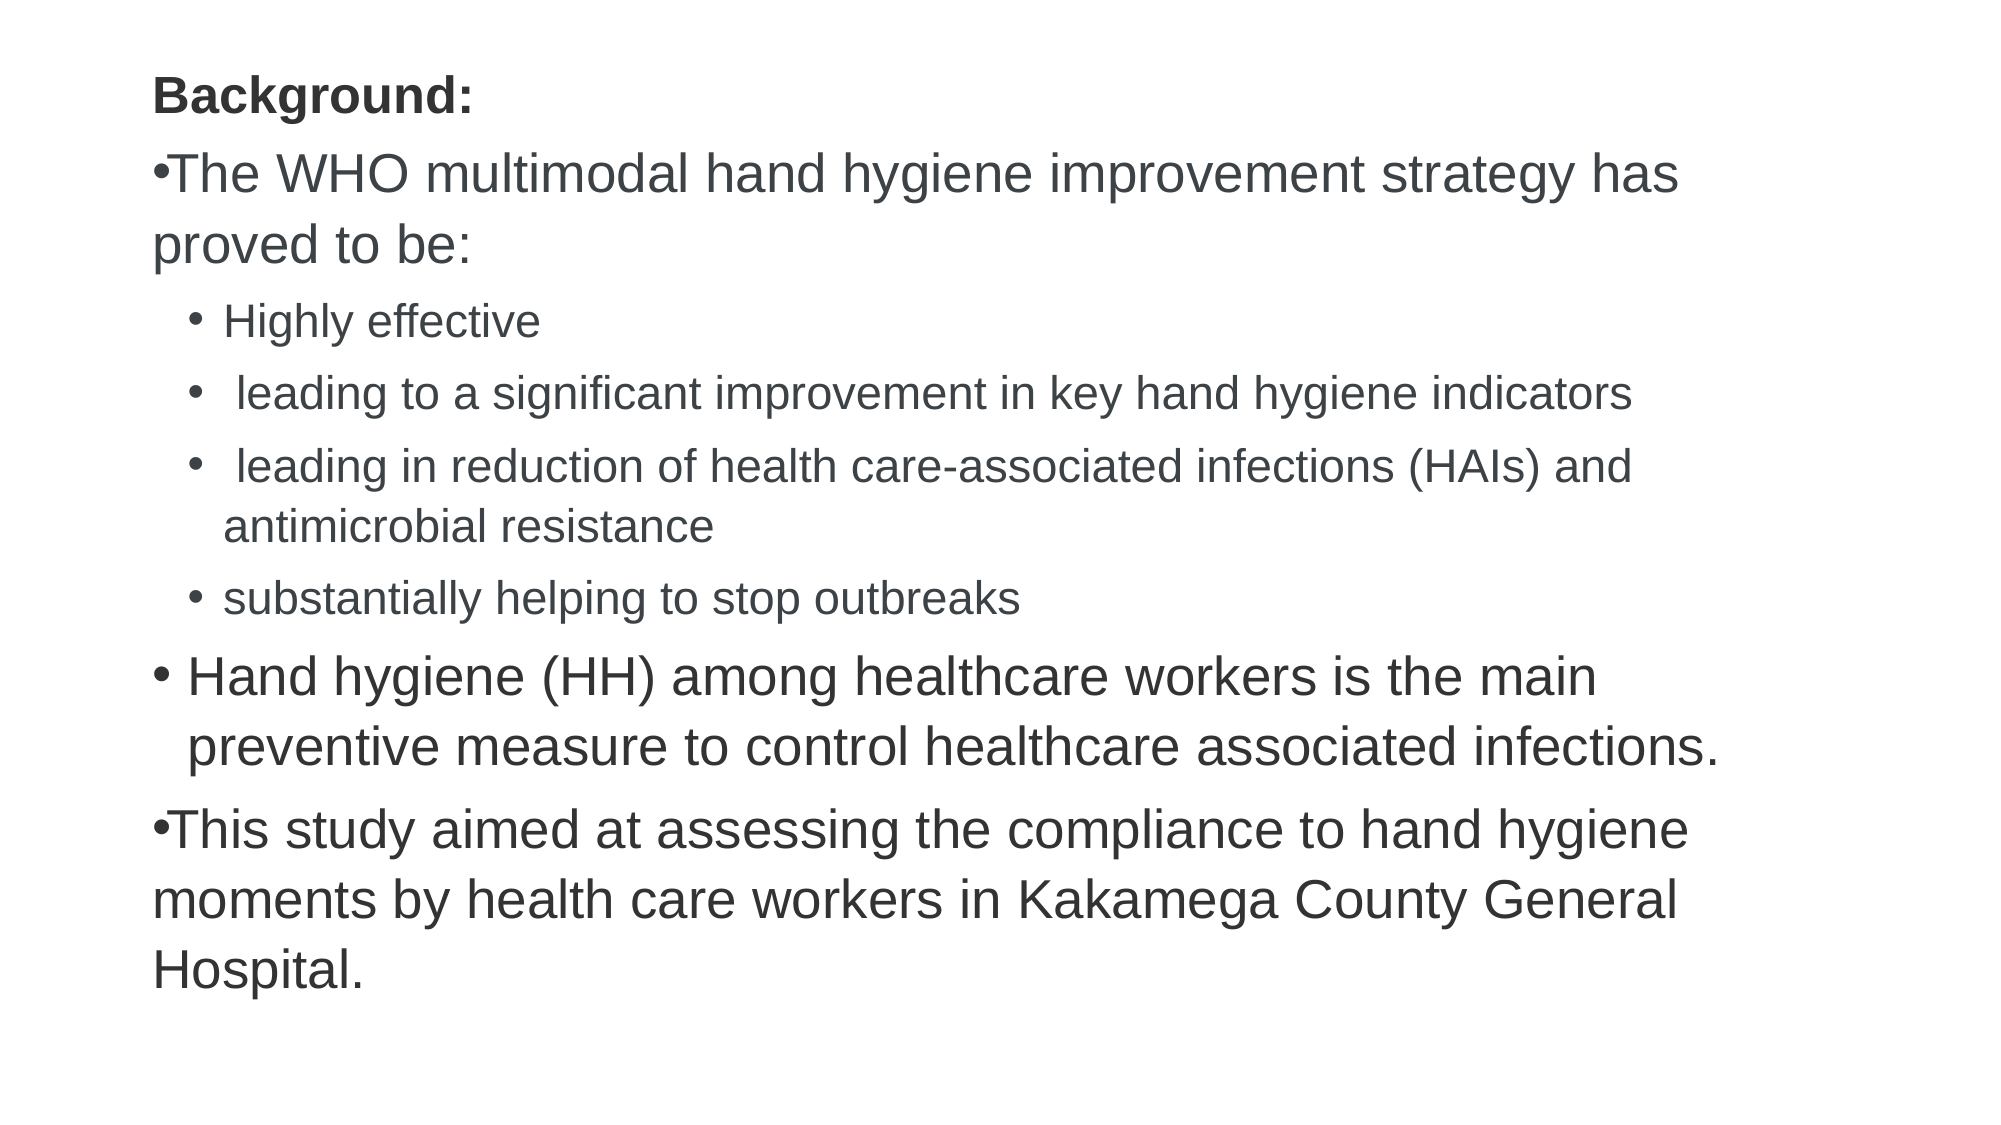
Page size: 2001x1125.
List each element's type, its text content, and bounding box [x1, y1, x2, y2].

list The WHO multimodal hand hygiene improvement strategy has proved to be: Highly effective leading to a significant improvement in key hand hygiene indicators leading in reduction of health care-associated infections (HAIs) and antimicrobial resistance substantially helping to stop outbreaks Hand hygiene (HH) among healthcare workers is the main preventive measure to control healthcare associated infections. This study aimed at assessing the compliance to hand hygiene moments by health care workers in Kakamega County General Hospital. [137, 126, 1863, 1014]
title Background: [137, 59, 1863, 126]
